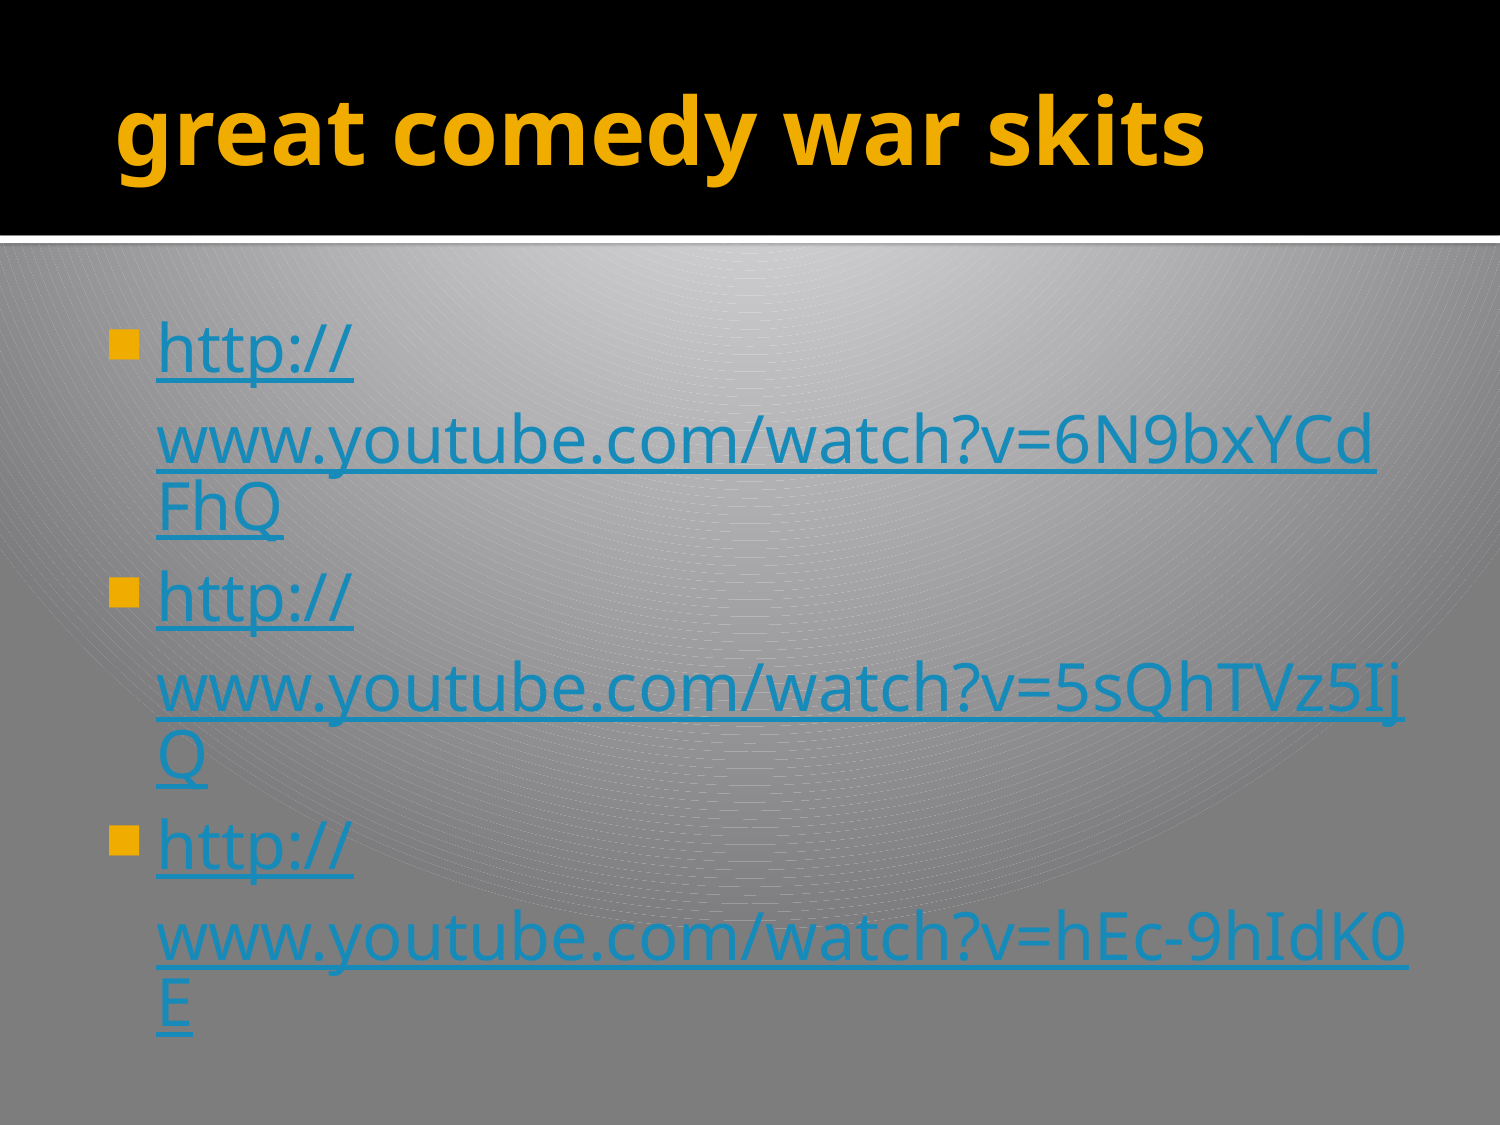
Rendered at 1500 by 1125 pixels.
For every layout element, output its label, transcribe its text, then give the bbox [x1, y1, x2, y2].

title great comedy war skits [75, 25, 1425, 231]
list http://www.youtube.com/watch?v=6N9bxYCdFhQ http://www.youtube.com/watch?v=5sQhTVz5IjQ http://www.youtube.com/watch?v=hEc-9hIdK0E [75, 291, 1425, 1050]
